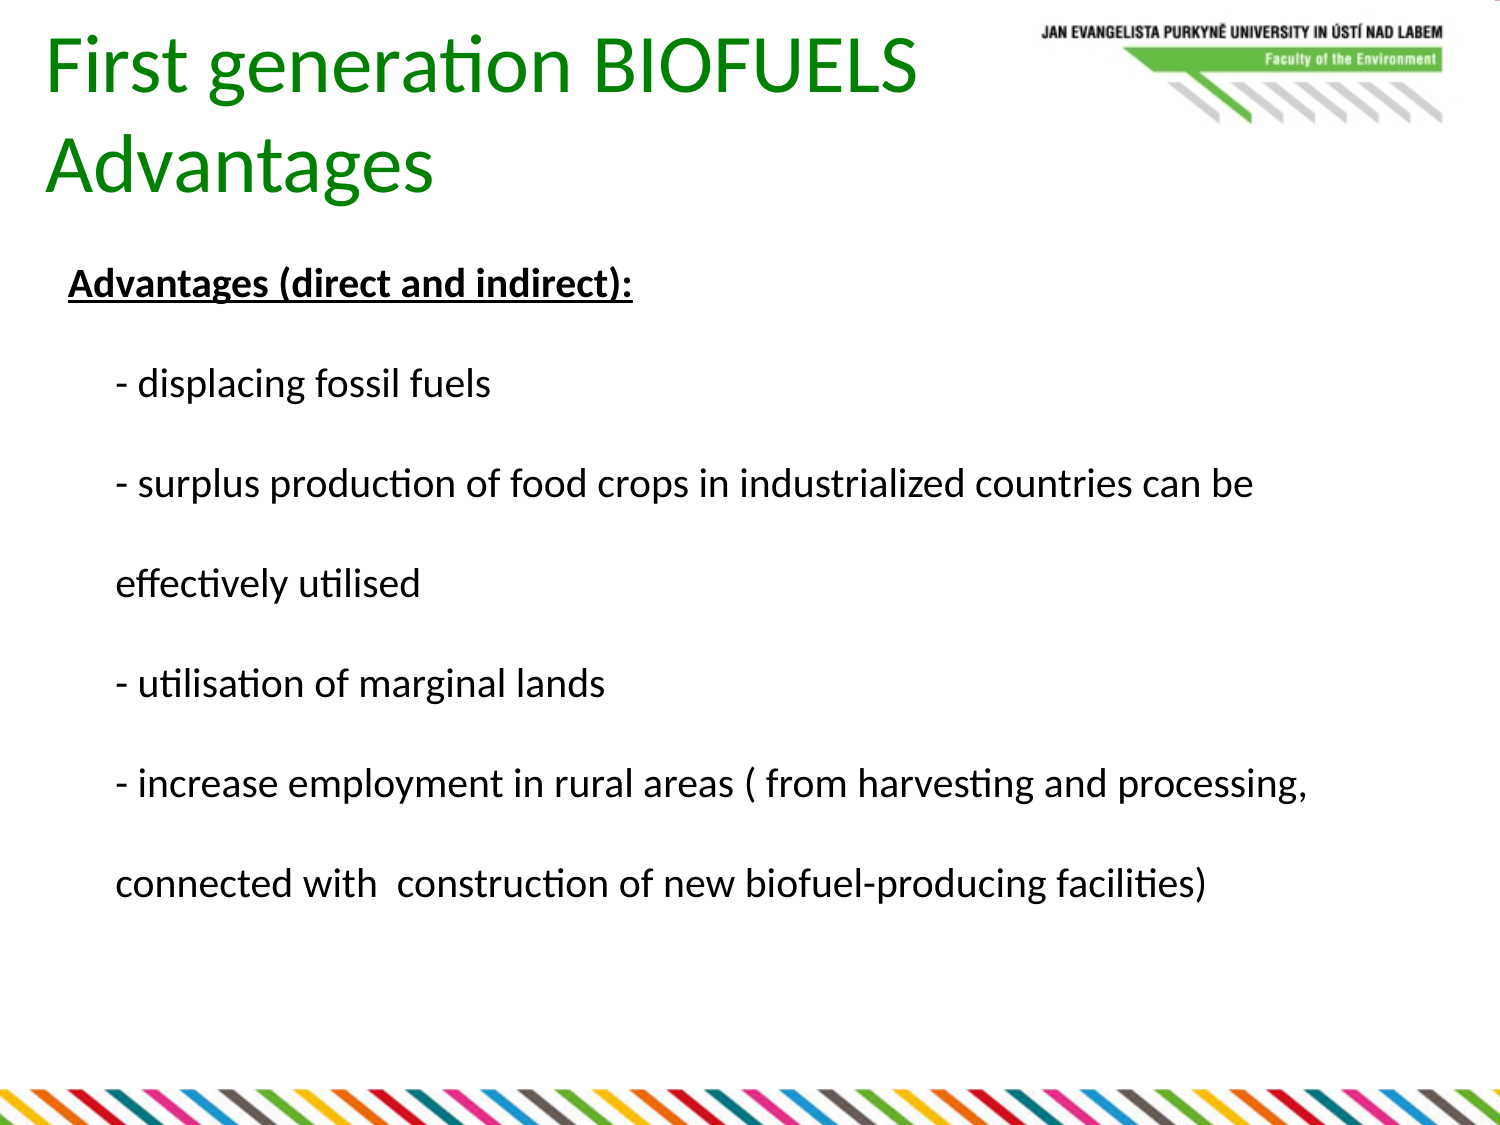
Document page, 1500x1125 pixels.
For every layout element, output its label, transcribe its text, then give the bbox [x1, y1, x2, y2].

picture [987, 0, 1500, 166]
text_box First generation BIOFUELS Advantages [30, 0, 1466, 218]
text_box Advantages (direct and indirect): - displacing fossil fuels - surplus production of food crops in industrialized countries can be effectively utilised - utilisation of marginal lands - increase employment in rural areas ( from harvesting and processing, connected with construction of new biofuel-producing facilities) [53, 198, 1471, 1014]
picture [0, 1082, 1500, 1125]
